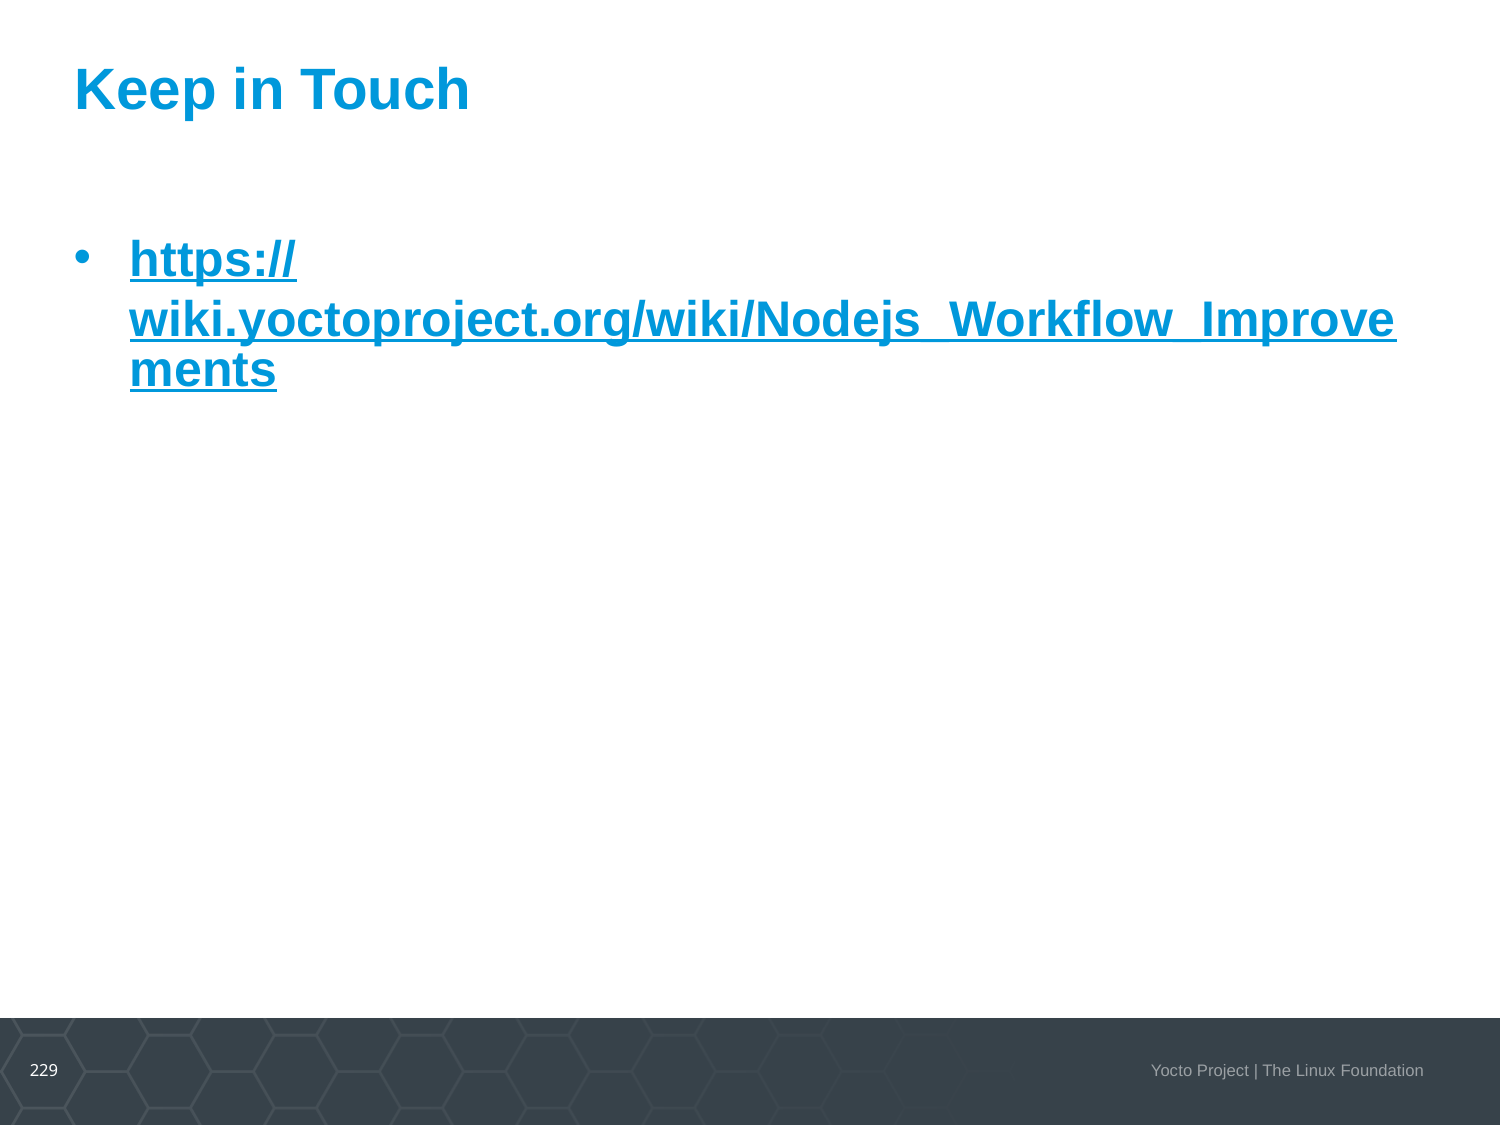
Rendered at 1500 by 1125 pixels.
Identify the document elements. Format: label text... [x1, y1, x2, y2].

list https://wiki.yoctoproject.org/wiki/Nodejs_Workflow_Improvements [73, 226, 1425, 970]
picture [0, 0, 1500, 1125]
title Keep in Touch [74, 67, 1425, 213]
